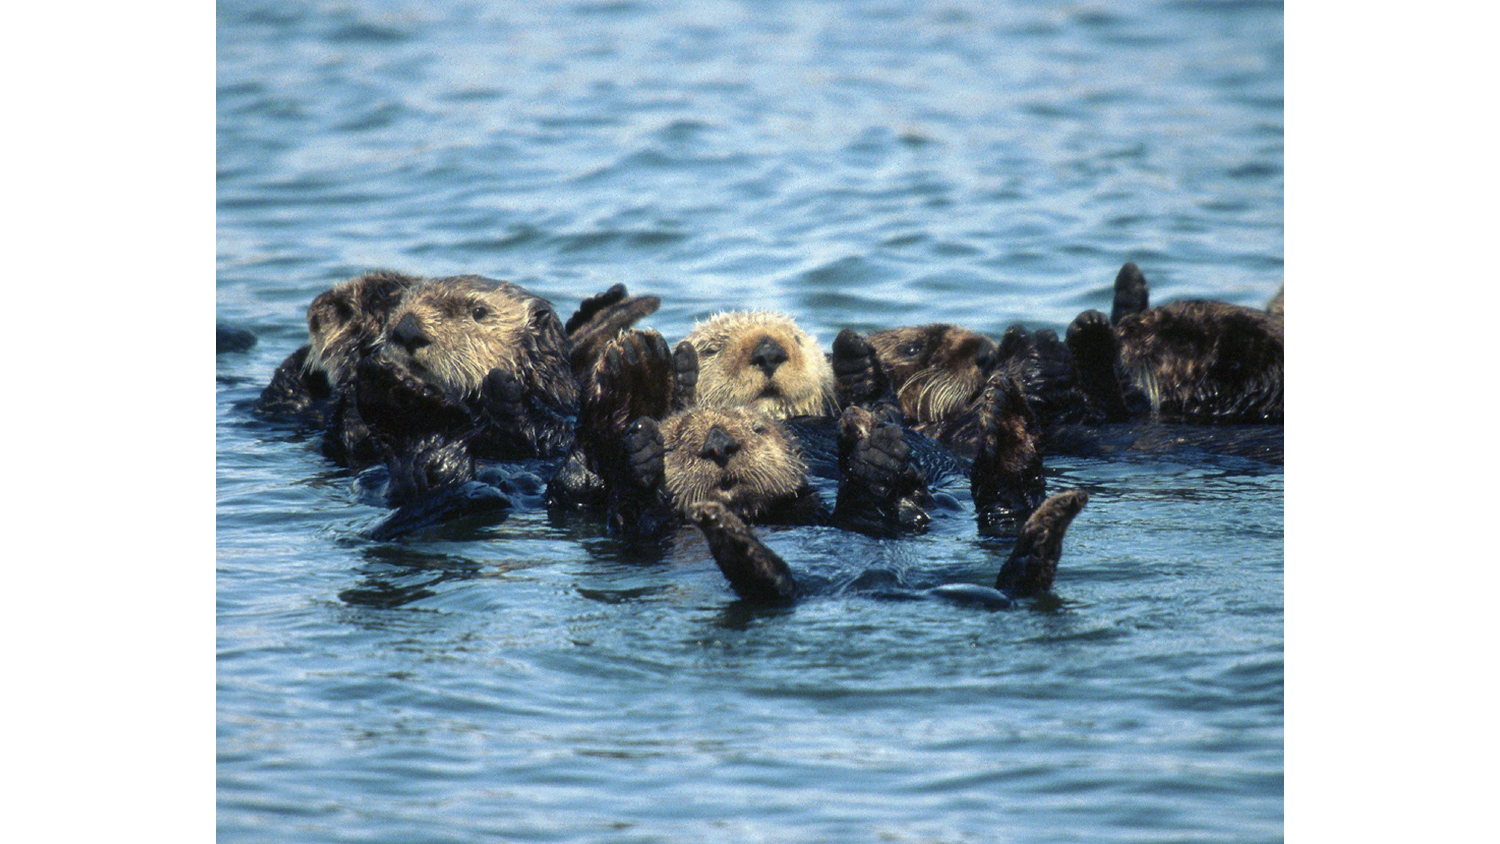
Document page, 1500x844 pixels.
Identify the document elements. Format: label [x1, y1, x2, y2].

picture [215, 0, 1284, 844]
